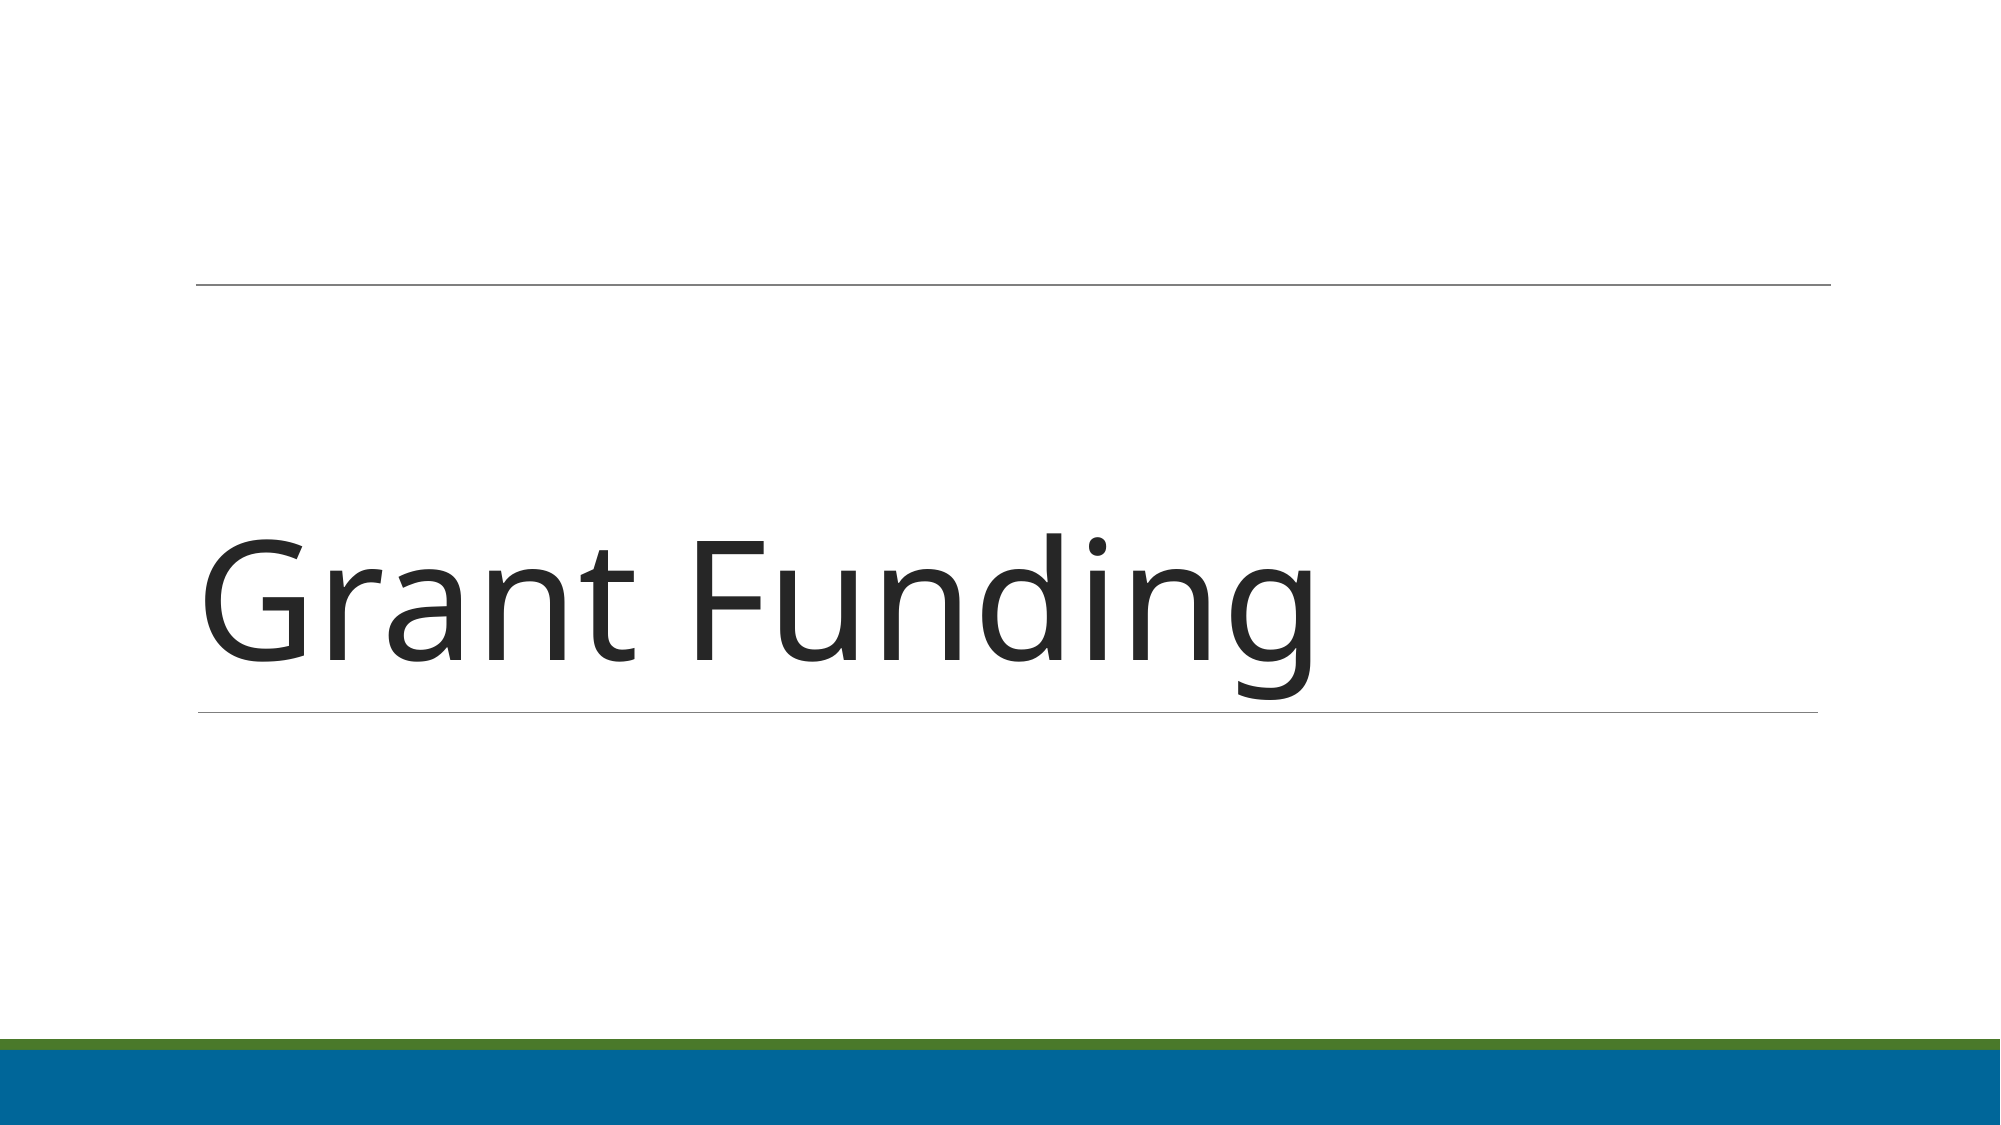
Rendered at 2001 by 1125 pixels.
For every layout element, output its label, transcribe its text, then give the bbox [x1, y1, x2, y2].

title Grant Funding [180, 124, 1830, 710]
